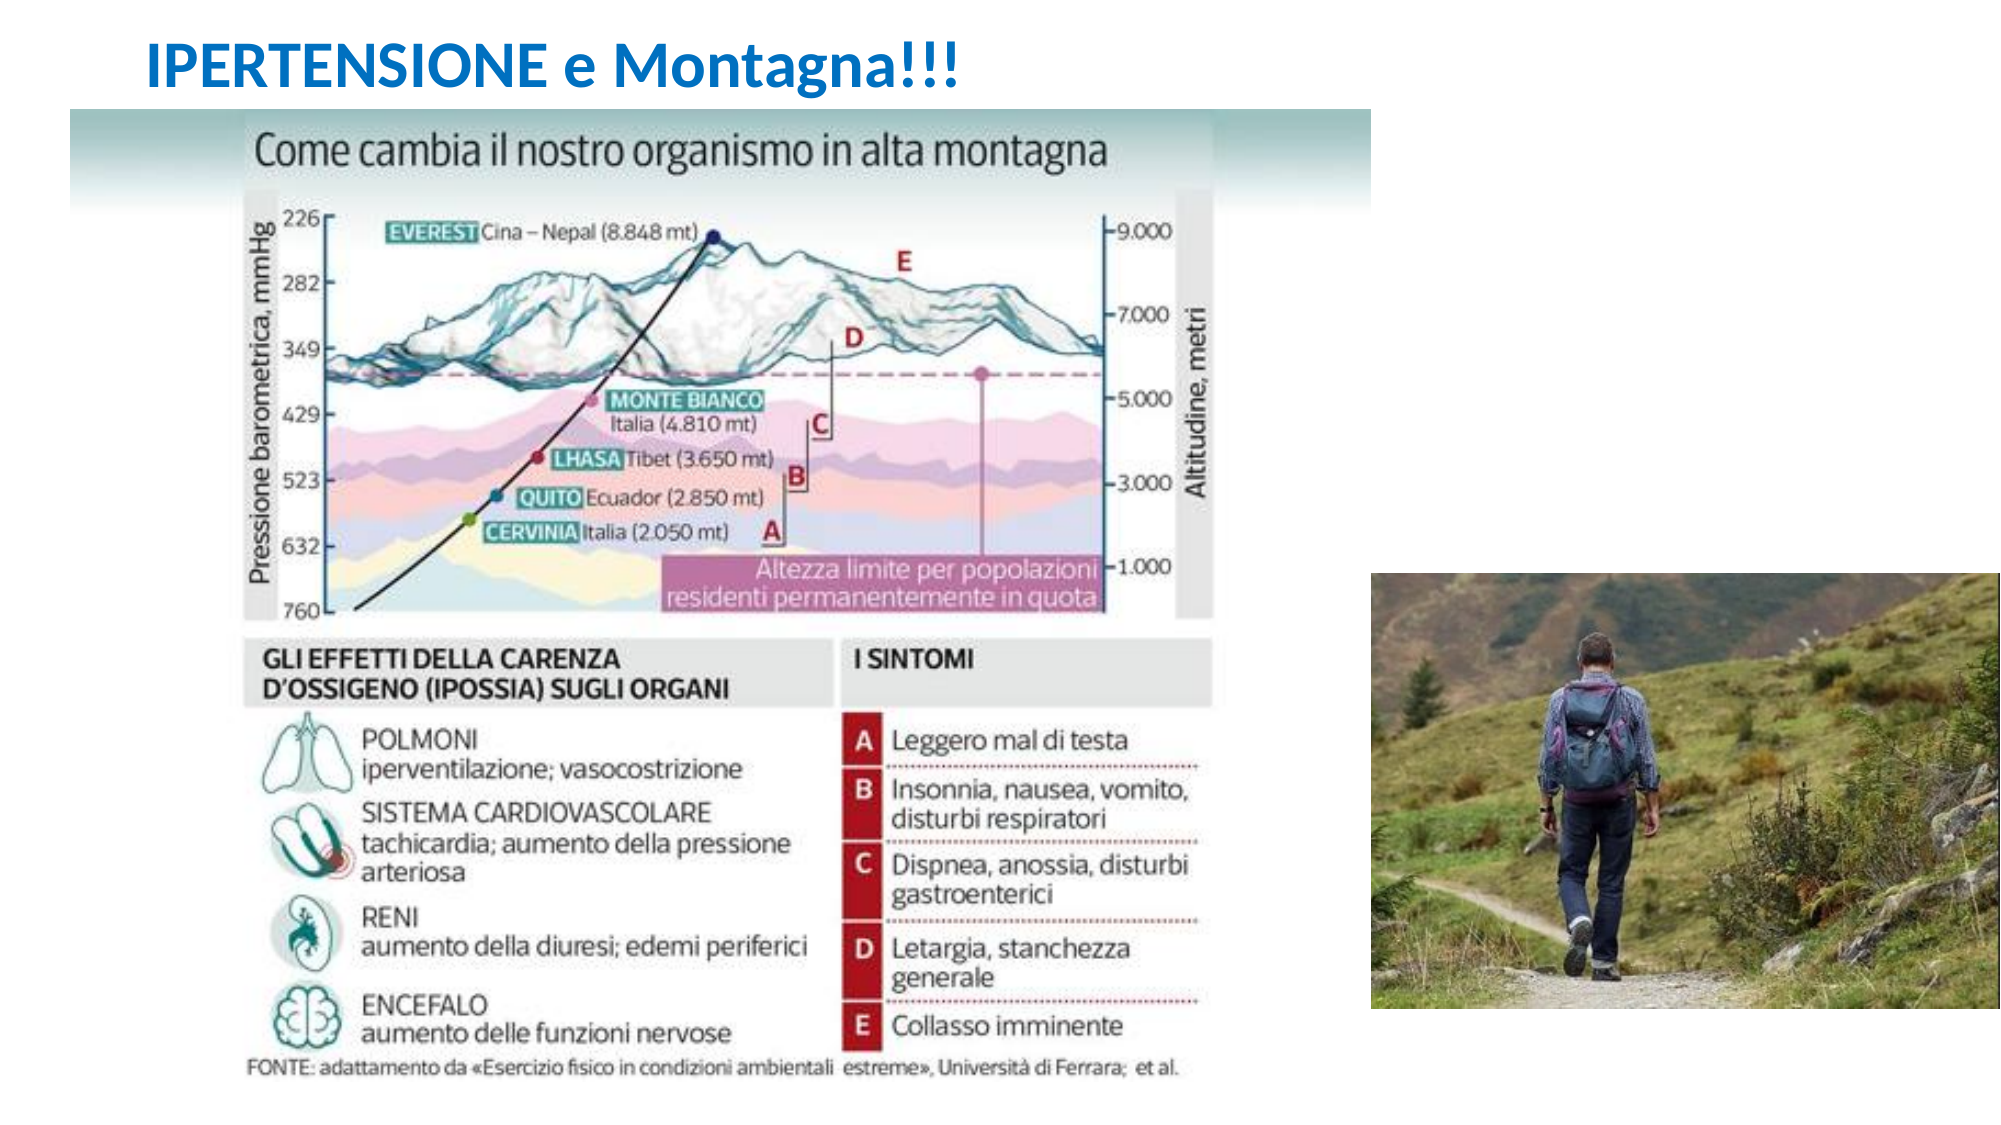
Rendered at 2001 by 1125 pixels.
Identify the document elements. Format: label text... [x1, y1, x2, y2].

text_box IPERTENSIONE e Montagna!!! [130, 13, 979, 109]
picture [70, 109, 2000, 1082]
